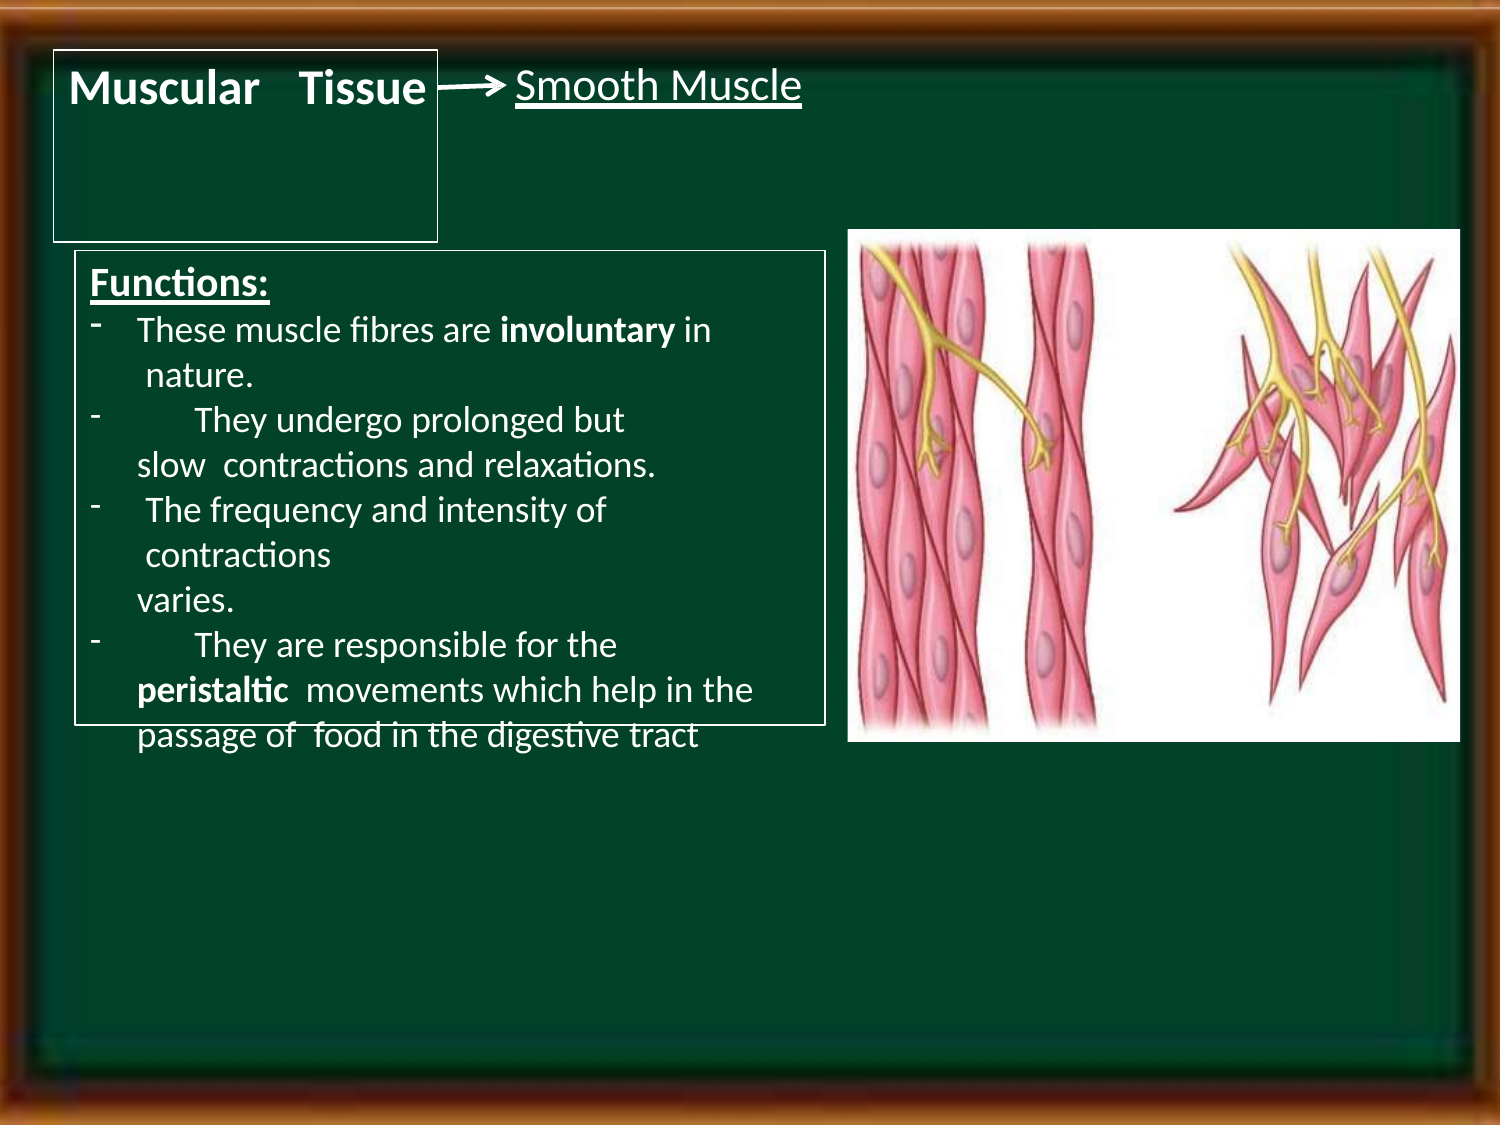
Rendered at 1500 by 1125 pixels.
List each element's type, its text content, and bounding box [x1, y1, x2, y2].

text_box [74, 250, 825, 725]
text_box [437, 74, 507, 97]
picture [0, 0, 1500, 1125]
title Muscular Tissue [53, 50, 438, 243]
text_box [847, 229, 1461, 742]
text_box Functions: These muscle fibres are involuntary in nature. They undergo prolonged but slow contractions and relaxations. The frequency and intensity of contractions varies. They are responsible for the peristaltic movements which help in the passage of food in the digestive tract [87, 252, 811, 756]
text_box Smooth Muscle [513, 52, 807, 110]
